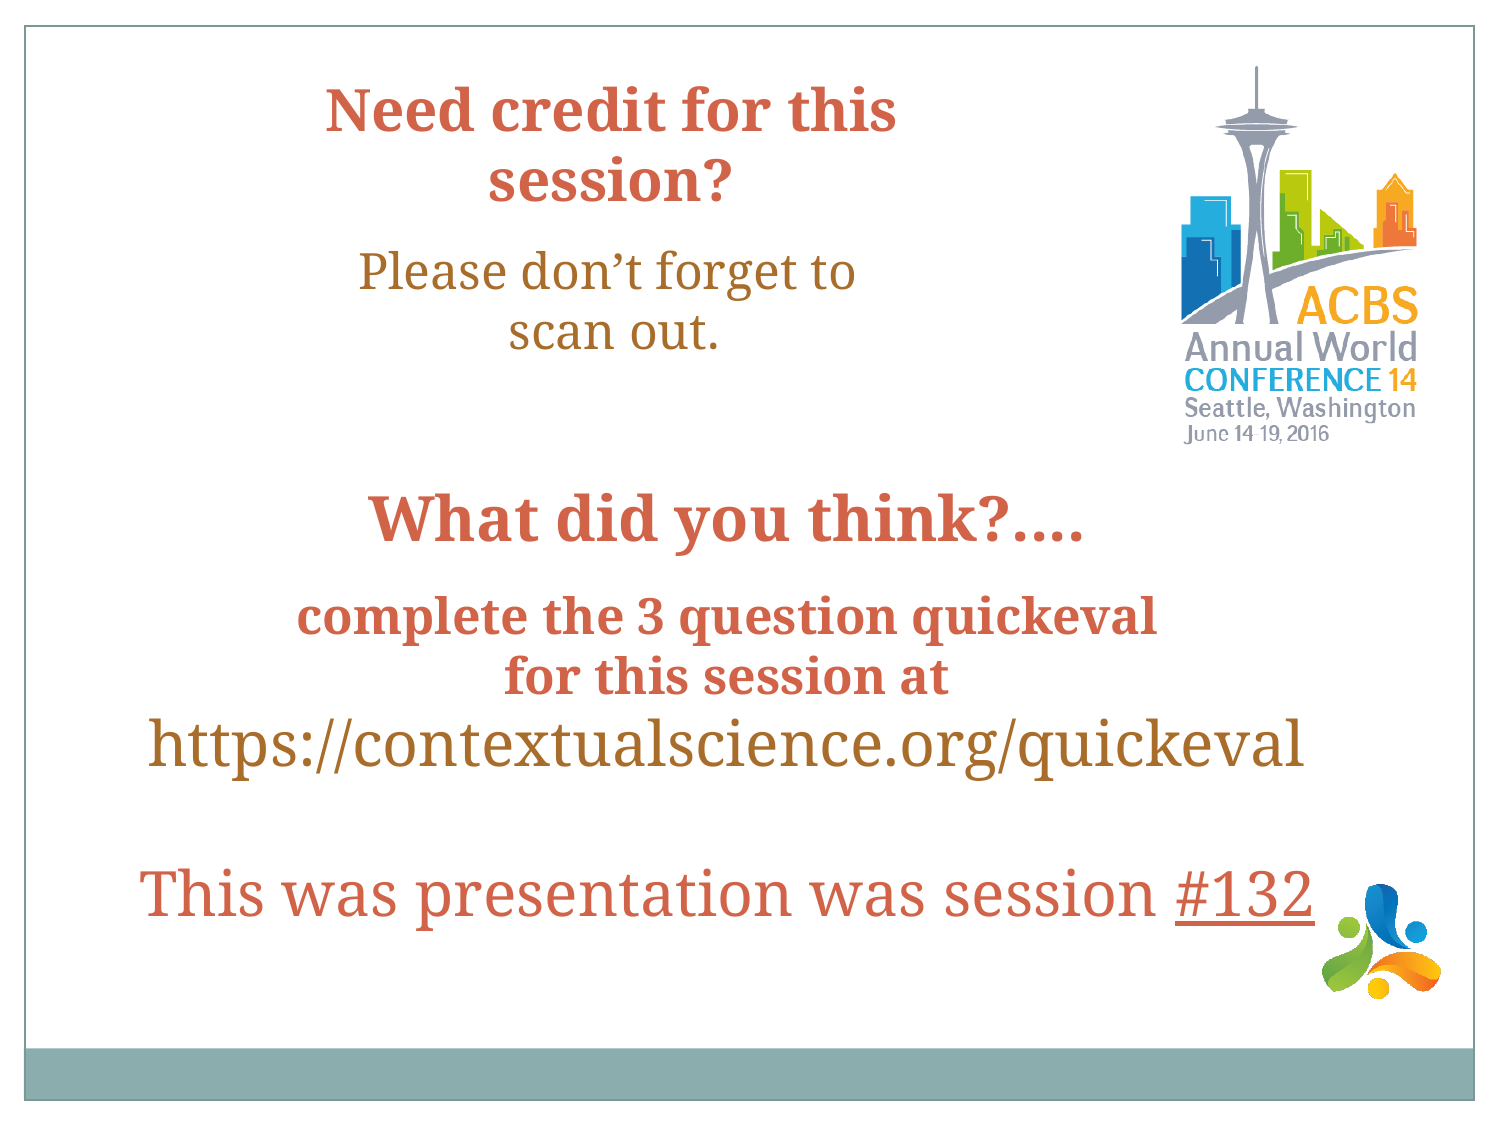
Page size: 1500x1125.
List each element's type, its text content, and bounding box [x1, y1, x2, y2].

text_box Need credit for this session? [198, 65, 1026, 221]
picture [1322, 884, 1441, 999]
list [1181, 64, 1421, 472]
text_box Please don’t forget to scan out. [343, 232, 886, 368]
text_box What did you think?.... complete the 3 question quickeval for this session at https://contextualscience.org/quickeval This was presentation was session #132 [124, 471, 1331, 937]
